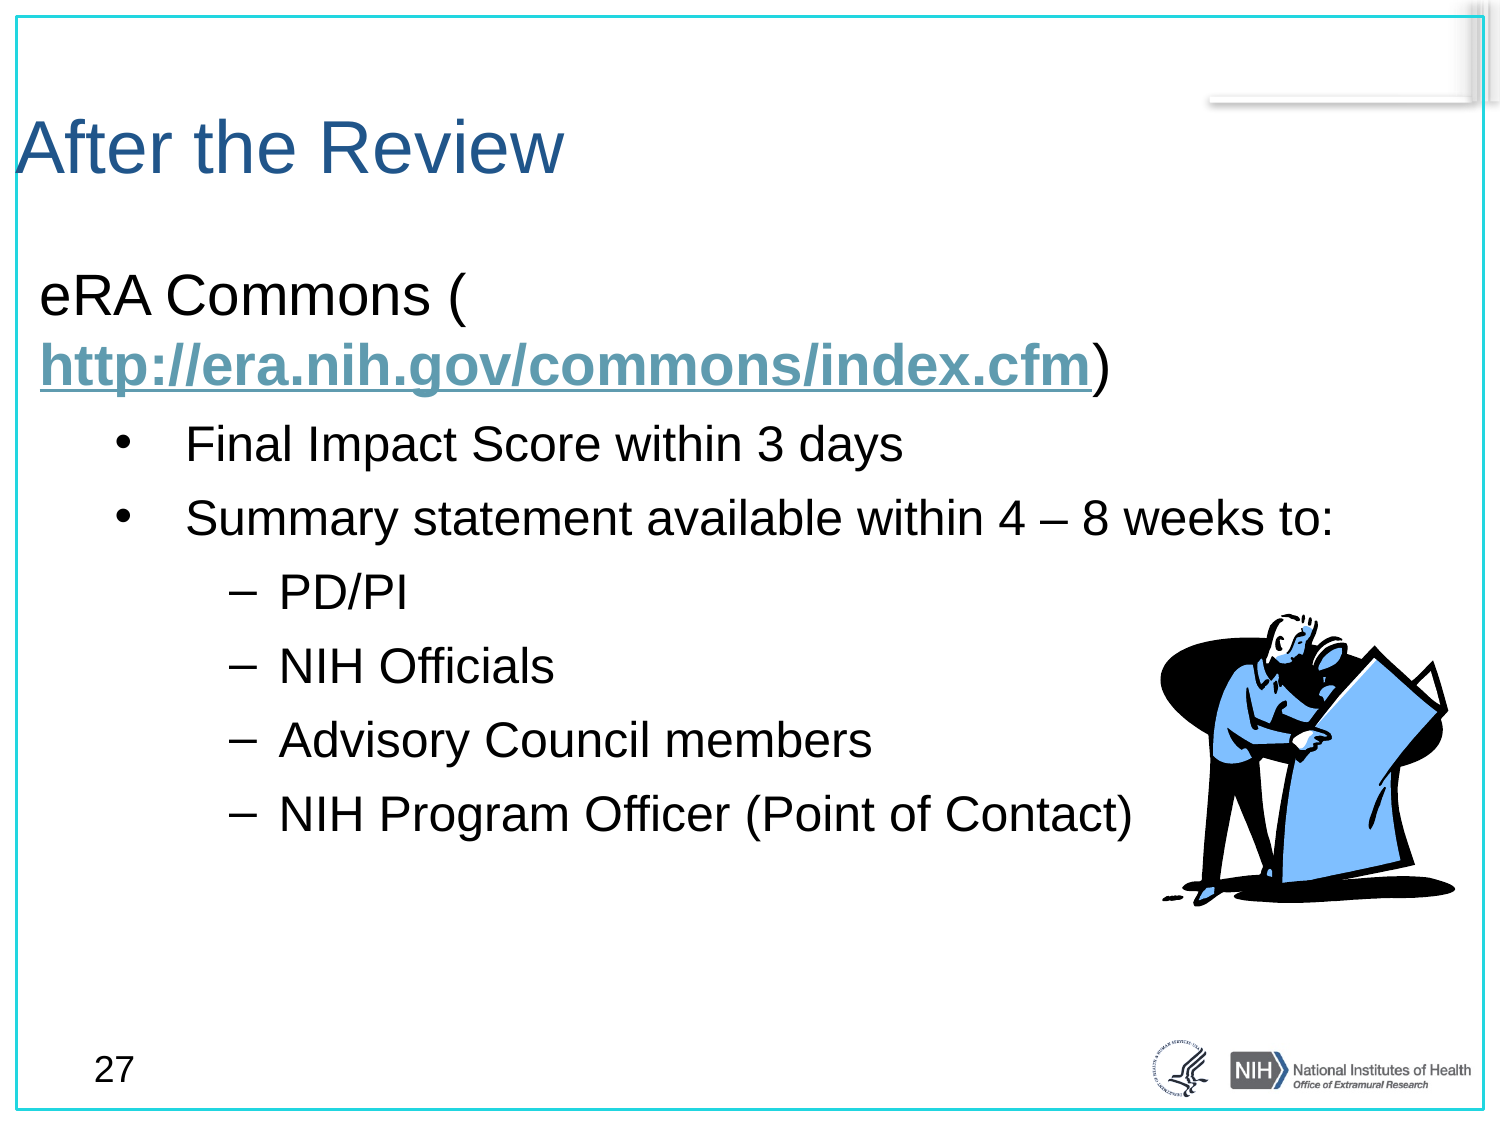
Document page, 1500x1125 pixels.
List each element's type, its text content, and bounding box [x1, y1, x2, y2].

picture [1153, 612, 1499, 908]
text_box eRA Commons (http://era.nih.gov/commons/index.cfm) Final Impact Score within 3 days Summary statement available within 4 – 8 weeks to: PD/PI NIH Officials Advisory Council members NIH Program Officer (Point of Contact) [24, 249, 1463, 849]
slide_number 27 [24, 1037, 150, 1098]
picture [1224, 1043, 1475, 1094]
title After the Review [0, 74, 1500, 213]
